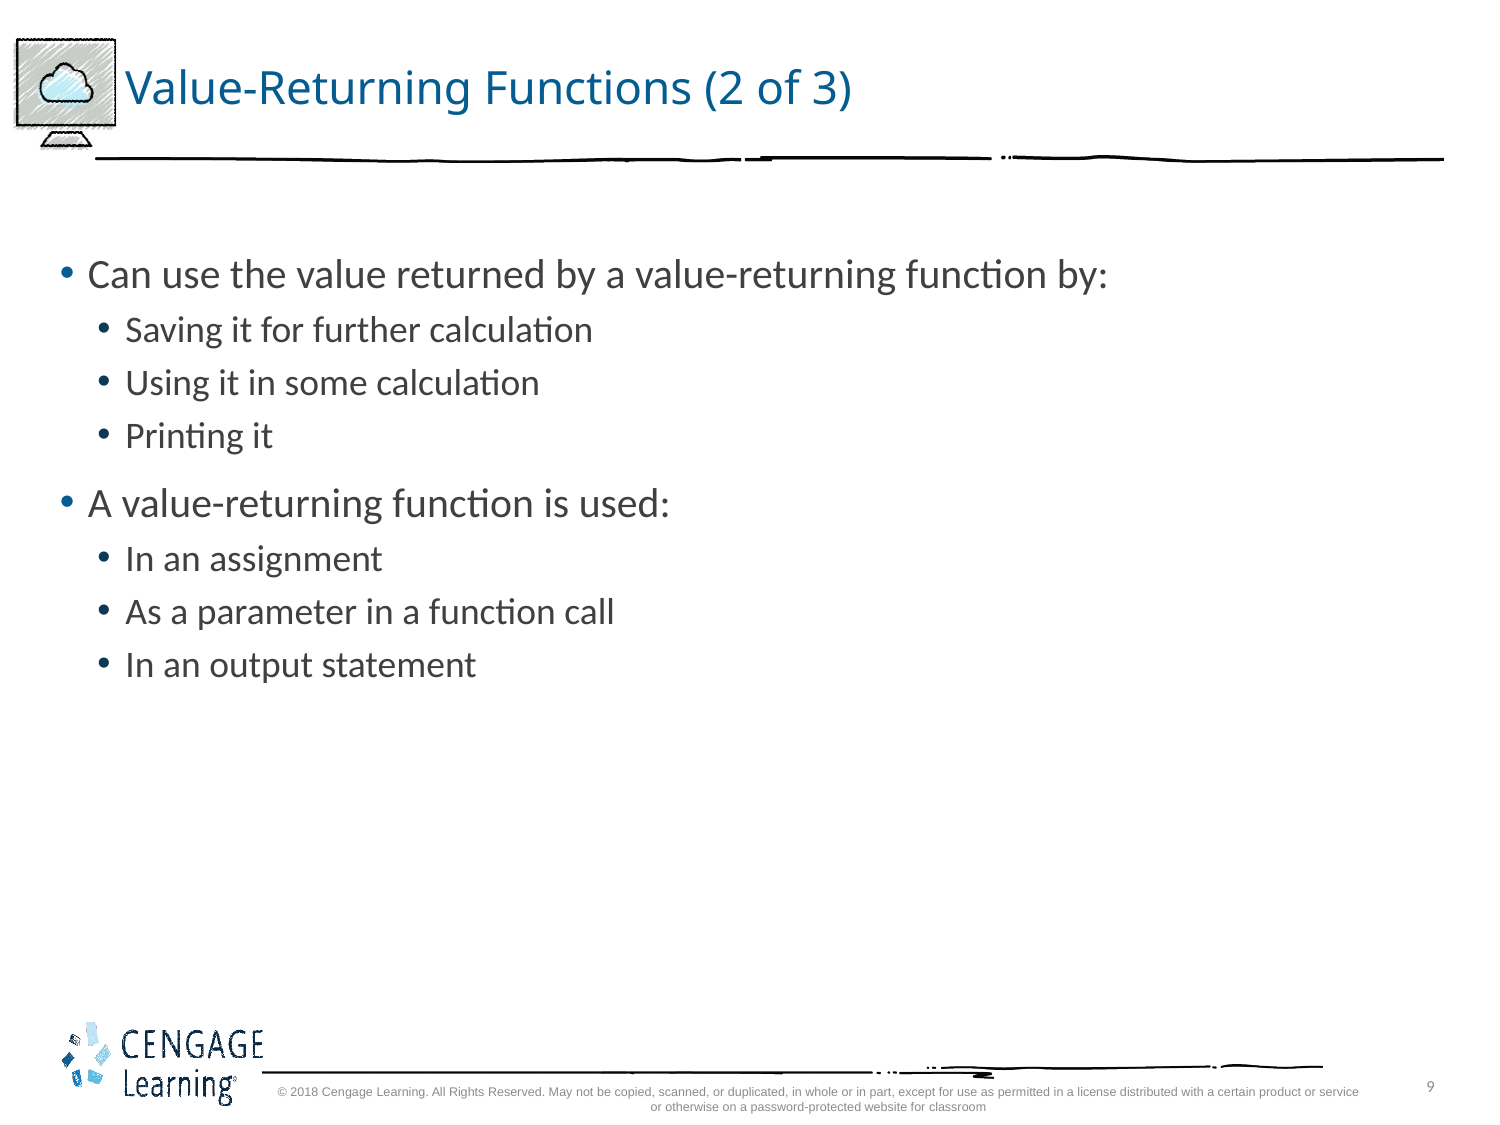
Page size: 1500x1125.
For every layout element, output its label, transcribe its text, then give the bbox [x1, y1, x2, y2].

picture [62, 1022, 1323, 1106]
picture [95, 155, 1444, 163]
footer © 2018 Cengage Learning. All Rights Reserved. May not be copied, scanned, or duplicated, in whole or in part, except for use as permitted in a license distributed with a certain product or service or otherwise on a password-protected website for classroom [262, 1079, 1375, 1120]
picture [13, 36, 117, 151]
list Can use the value returned by a value-returning function by: Saving it for further calculation Using it in some calculation Printing it A value-returning function is used: In an assignment As a parameter in a function call In an output statement [59, 252, 1441, 690]
title Value-Returning Functions (2 of 3) [125, 66, 1442, 116]
